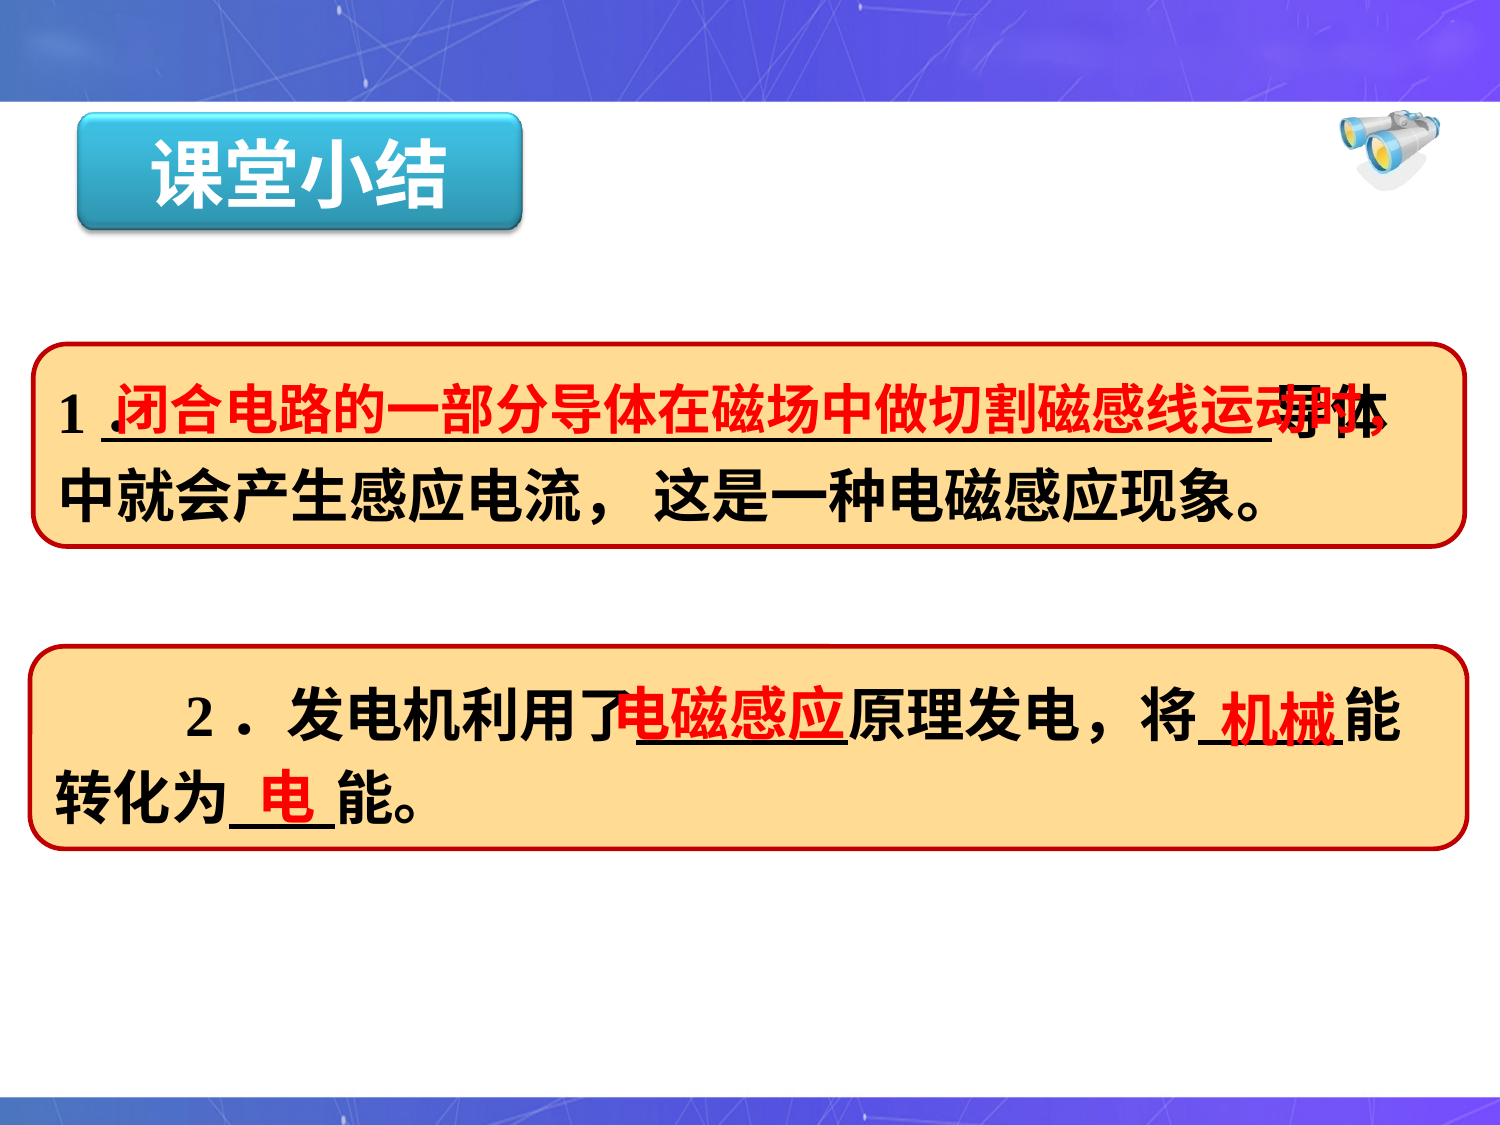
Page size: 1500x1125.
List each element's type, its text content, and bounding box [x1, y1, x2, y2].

text_box 机械 [1205, 675, 1353, 761]
text_box 2．发电机利用了 原理发电，将 能转化为 能。 [29, 646, 1468, 849]
text_box 电磁感应 [597, 669, 861, 755]
picture [0, 0, 1500, 1125]
text_box 闭合电路的一部分导体在磁场中做切割磁感线运动时， [100, 367, 1430, 448]
text_box 电 [243, 752, 332, 838]
text_box 1． 导体中就会产生感应电流， 这是一种电磁感应现象。 [33, 343, 1465, 547]
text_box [70, 92, 529, 244]
